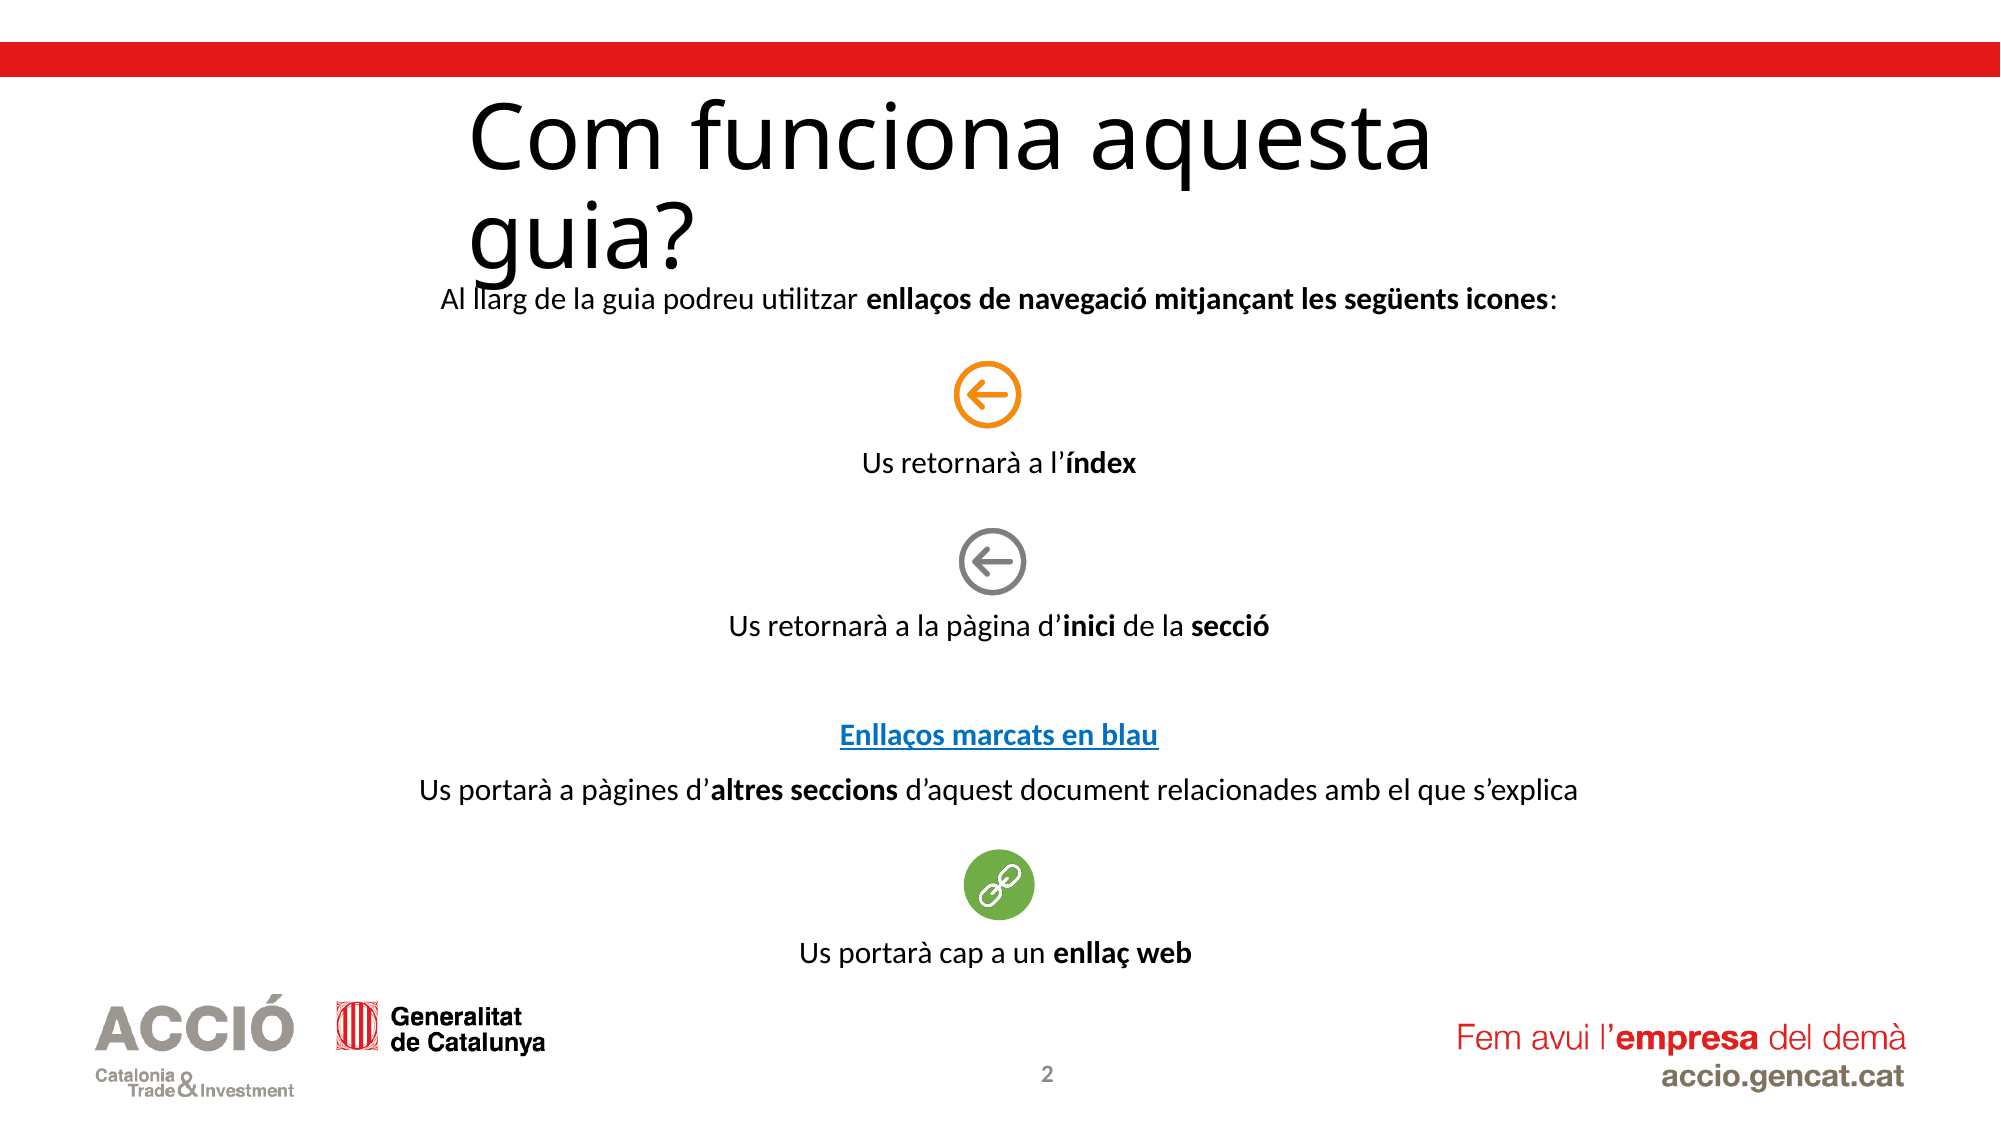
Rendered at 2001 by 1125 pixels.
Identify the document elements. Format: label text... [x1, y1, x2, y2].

title Com funciona aquesta guia? [452, 80, 1548, 275]
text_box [963, 849, 1035, 921]
picture [1458, 1023, 1906, 1056]
picture [950, 519, 1035, 604]
slide_number 2 [618, 1042, 1069, 1103]
picture [0, 42, 2000, 77]
list Al llarg de la guia podreu utilitzar enllaços de navegació mitjançant les següents icones: Us retornarà a l’índex Us retornarà a la pàgina d’inici de la secció Enllaços marcats en blau Us portarà a pàgines d’altres seccions d’aquest document relacionades amb el que s’explica Us portarà cap a un enllaç web [312, 275, 1686, 1045]
picture [945, 352, 1030, 437]
picture [94, 994, 545, 1097]
picture [1661, 1060, 1904, 1093]
